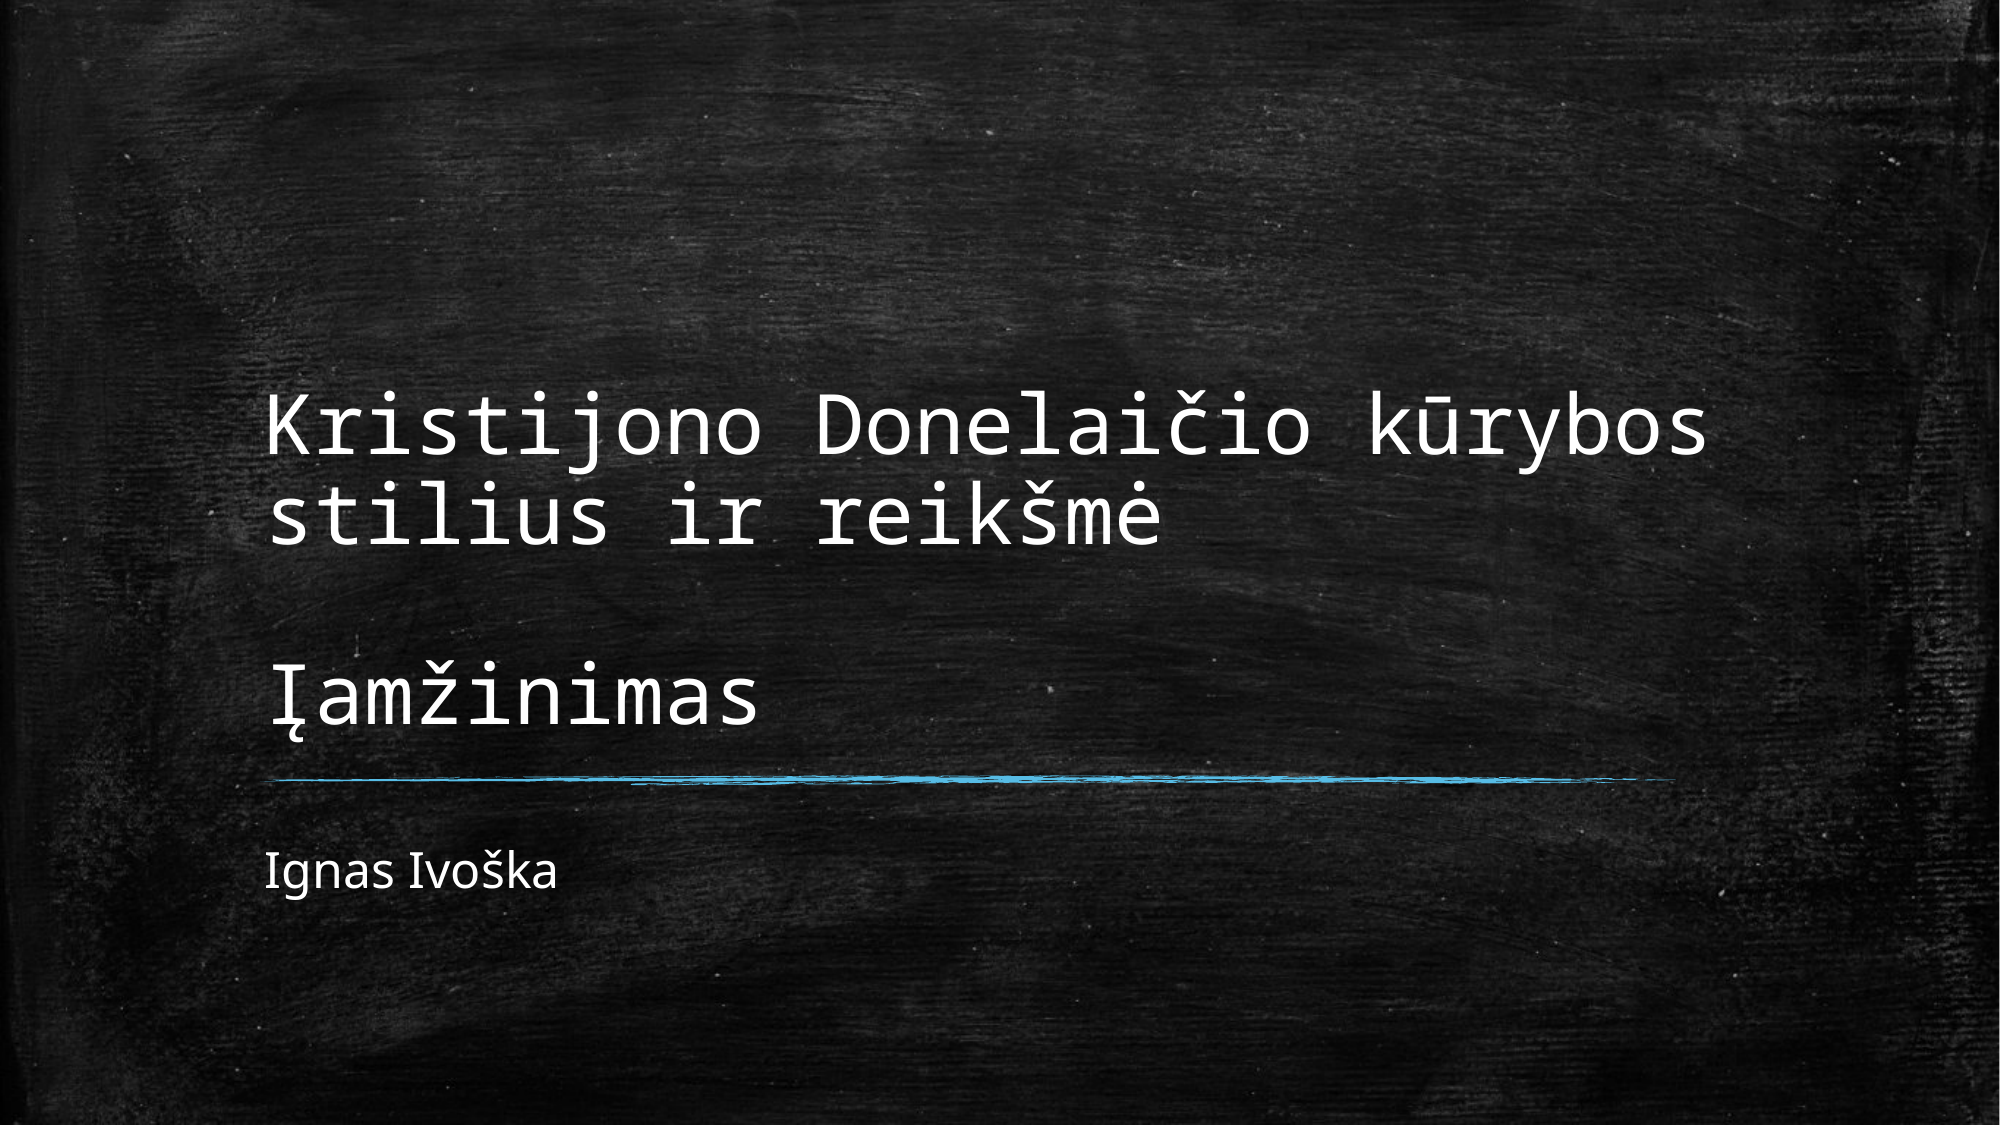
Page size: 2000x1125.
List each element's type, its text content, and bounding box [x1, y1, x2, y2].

subtitle Ignas Ivoška [249, 837, 1750, 1013]
title Kristijono Donelaičio kūrybos stilius ir reikšmė Įamžinimas [249, 312, 1750, 751]
